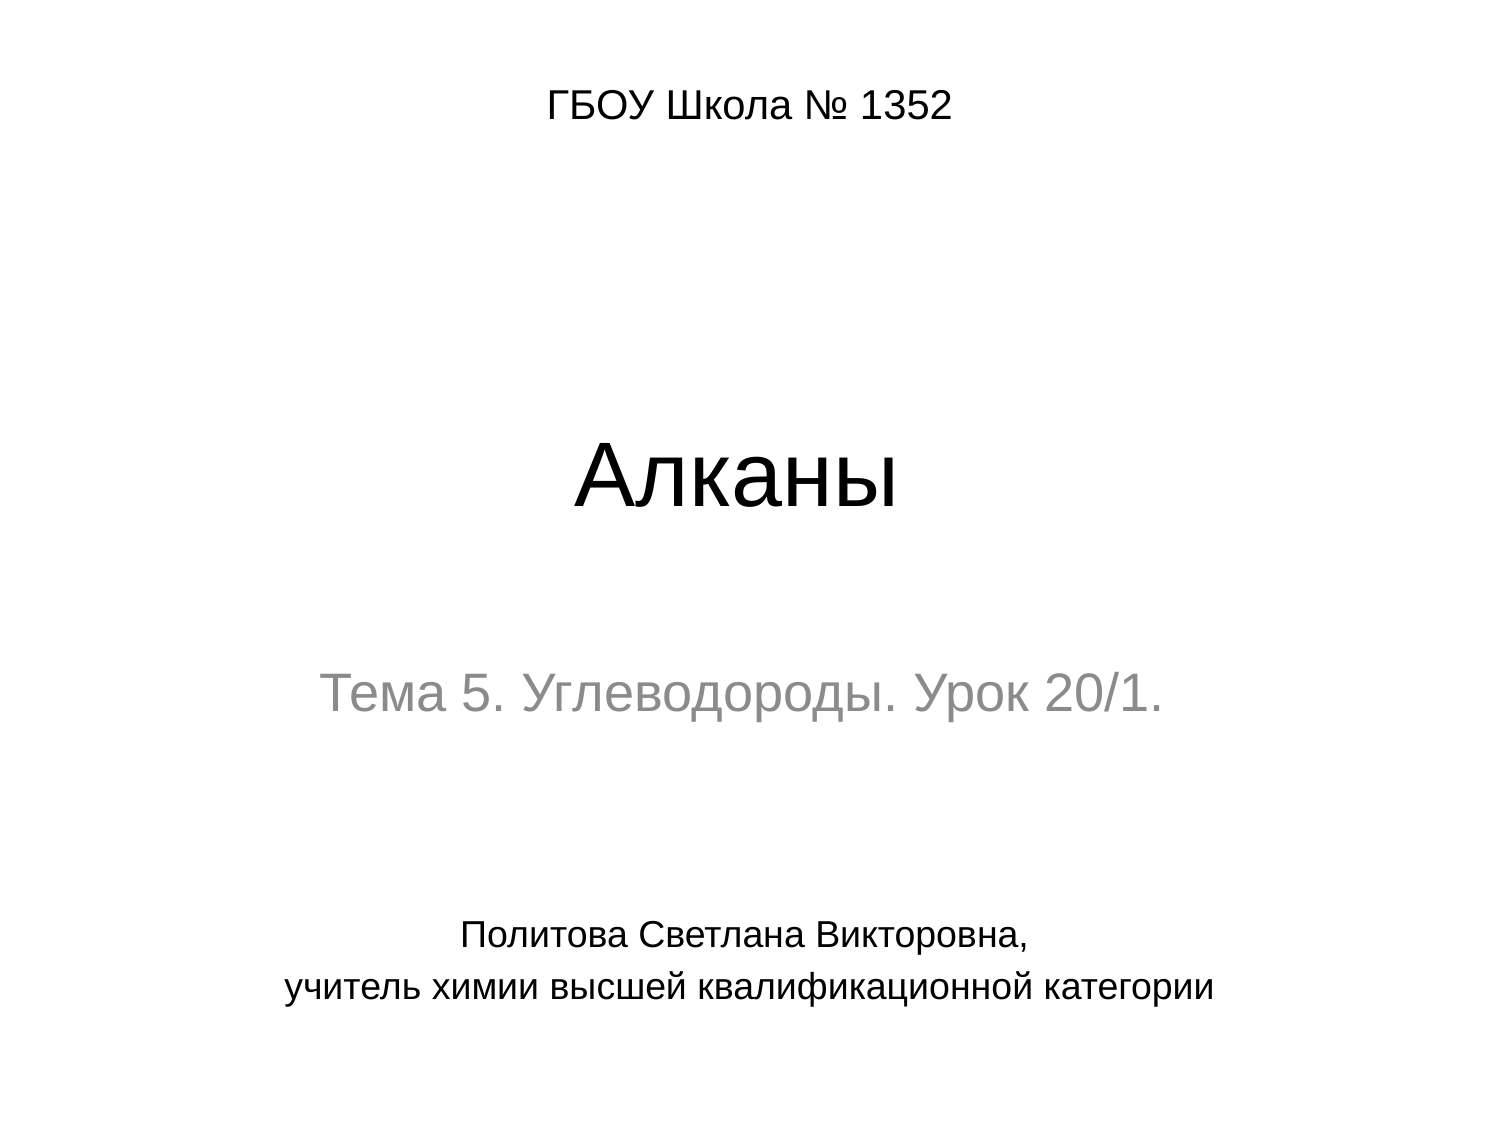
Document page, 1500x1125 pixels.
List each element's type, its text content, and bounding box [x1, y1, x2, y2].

title Алканы [112, 349, 1388, 591]
text_box Политова Светлана Викторовна, учитель химии высшей квалификационной категории [224, 902, 1275, 1054]
subtitle Тема 5. Углеводороды. Урок 20/1. [225, 637, 1275, 762]
text_box ГБОУ Школа № 1352 [224, 70, 1275, 222]
